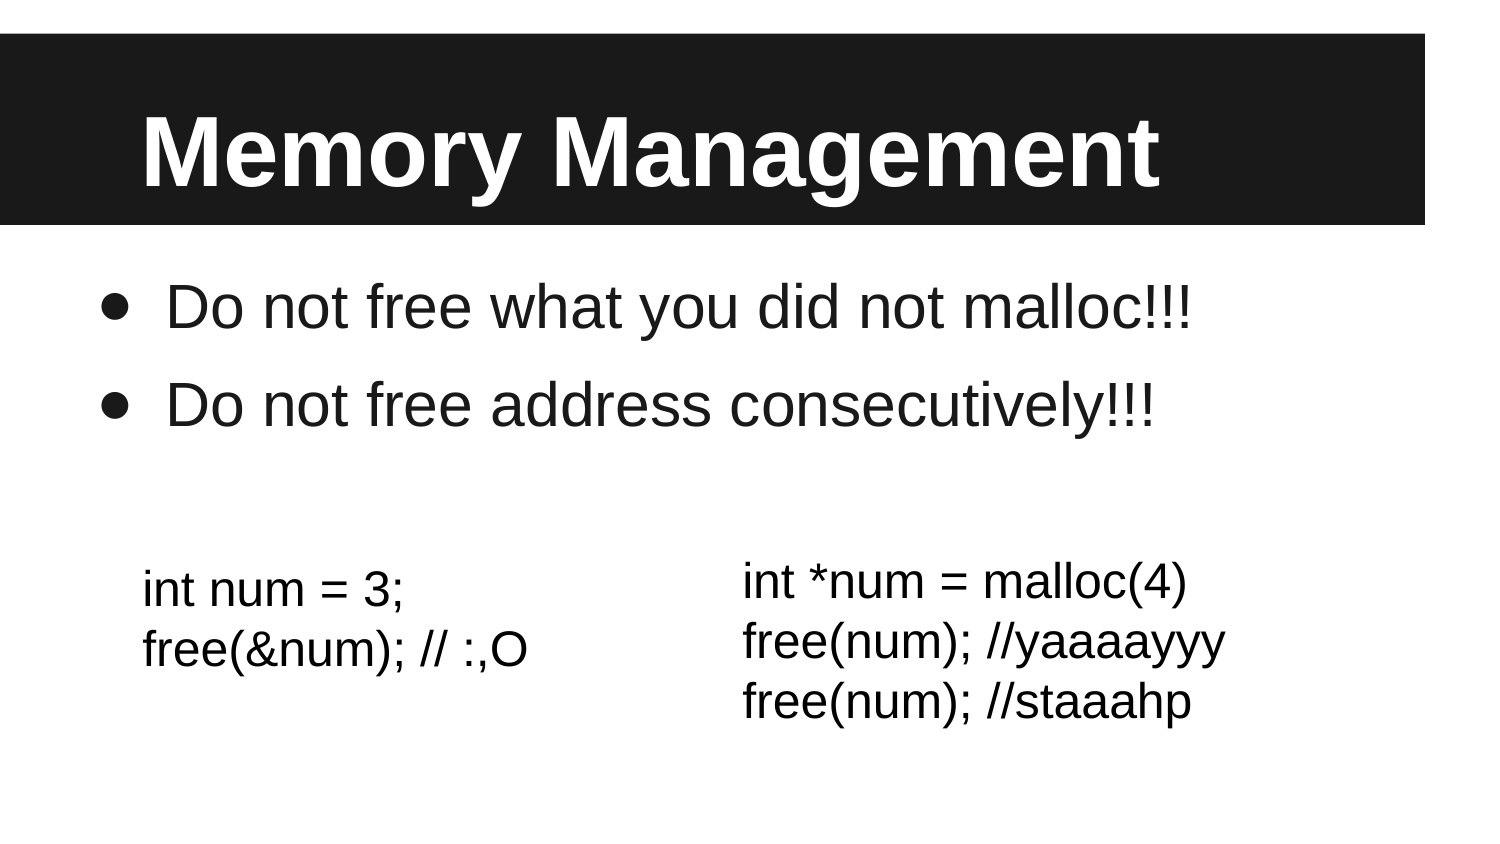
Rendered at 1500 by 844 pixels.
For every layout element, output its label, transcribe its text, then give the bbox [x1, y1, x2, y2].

title Memory Management [75, 33, 1425, 221]
text_box int num = 3; free(&num); // :,O [127, 540, 728, 779]
text_box int *num = malloc(4) free(num); //yaaaayyy free(num); //staaahp [727, 533, 1328, 771]
list Do not free what you did not malloc!!! Do not free address consecutively!!! [75, 239, 1425, 523]
